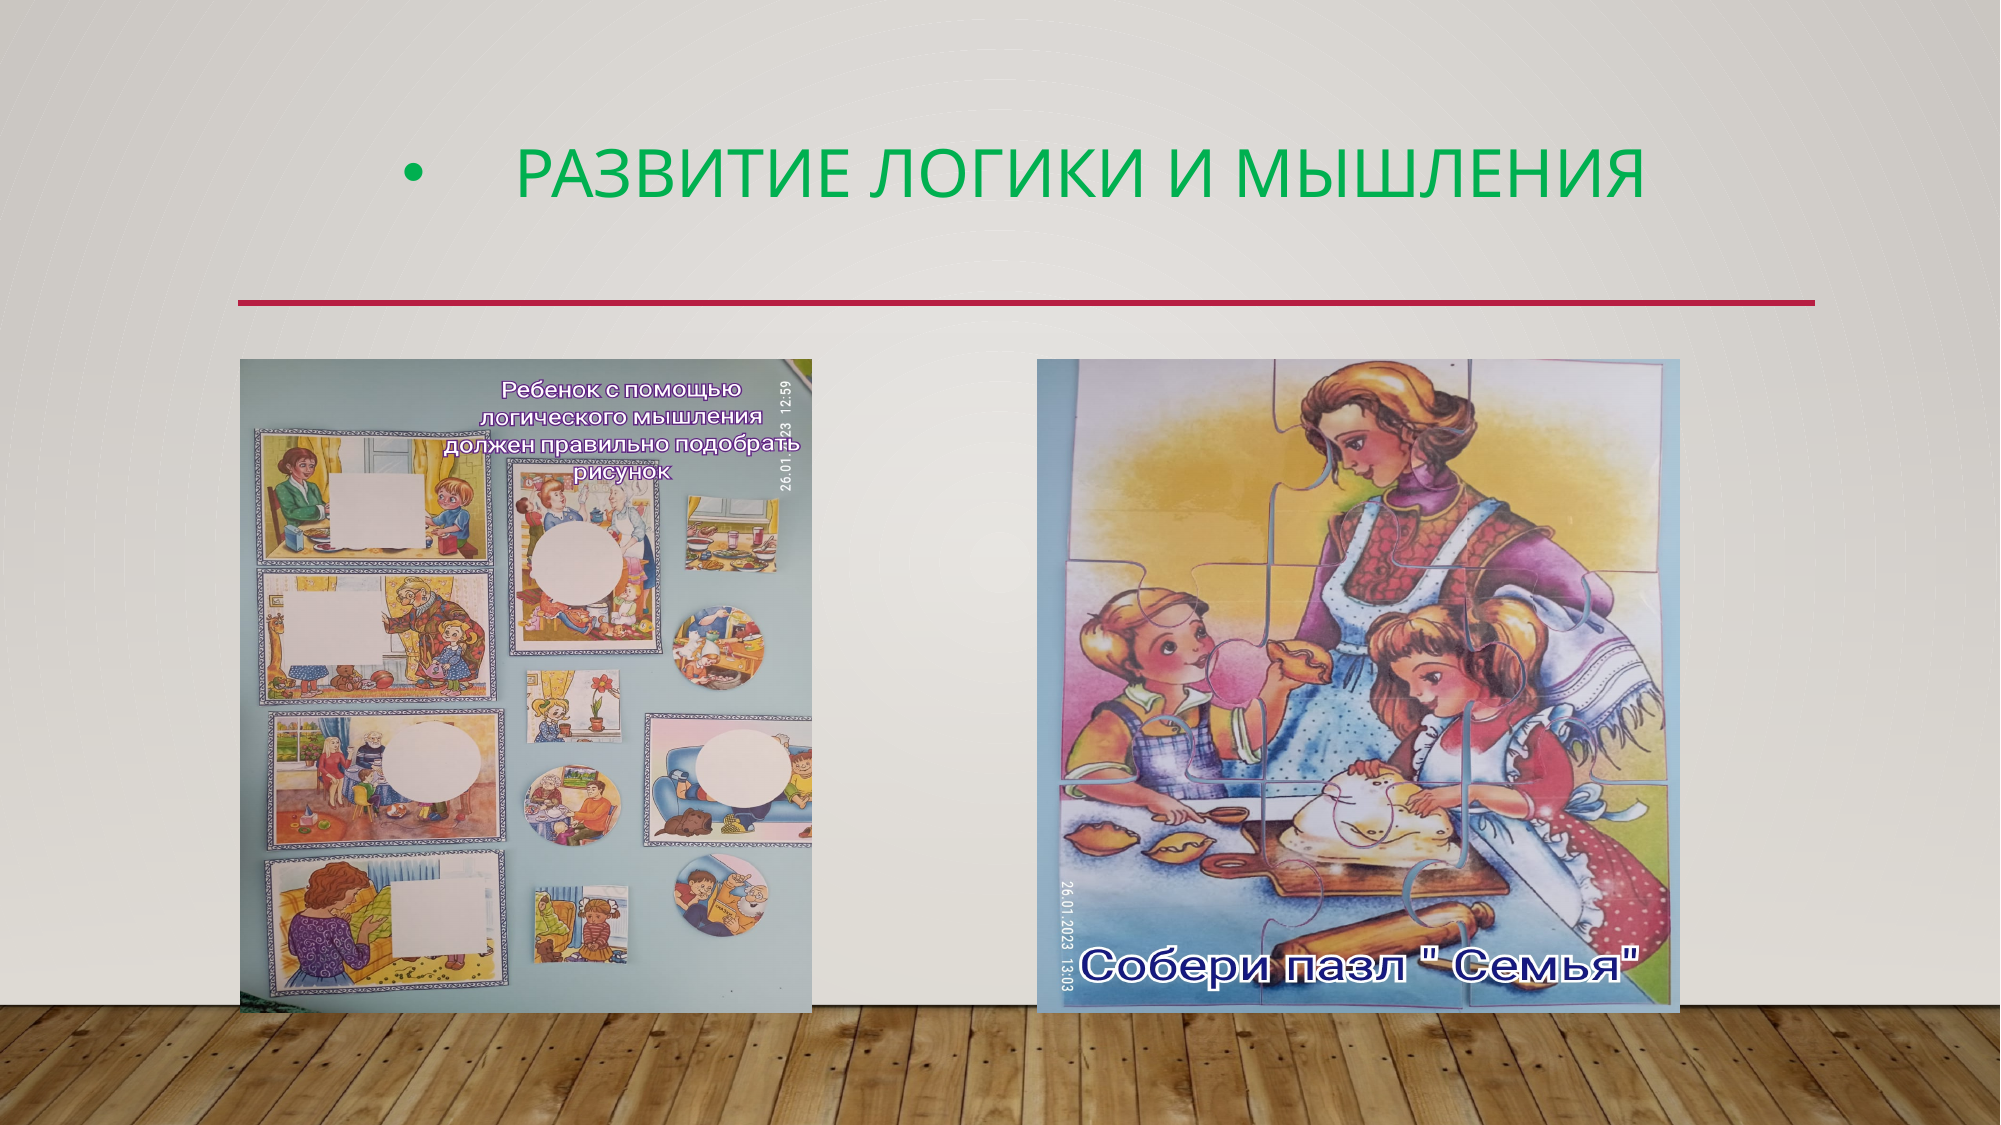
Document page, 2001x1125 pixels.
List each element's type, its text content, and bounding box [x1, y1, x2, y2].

title Развитие логики и мышления [237, 132, 1814, 306]
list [1036, 359, 1680, 1013]
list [239, 359, 812, 1013]
picture [0, 1005, 2000, 1125]
